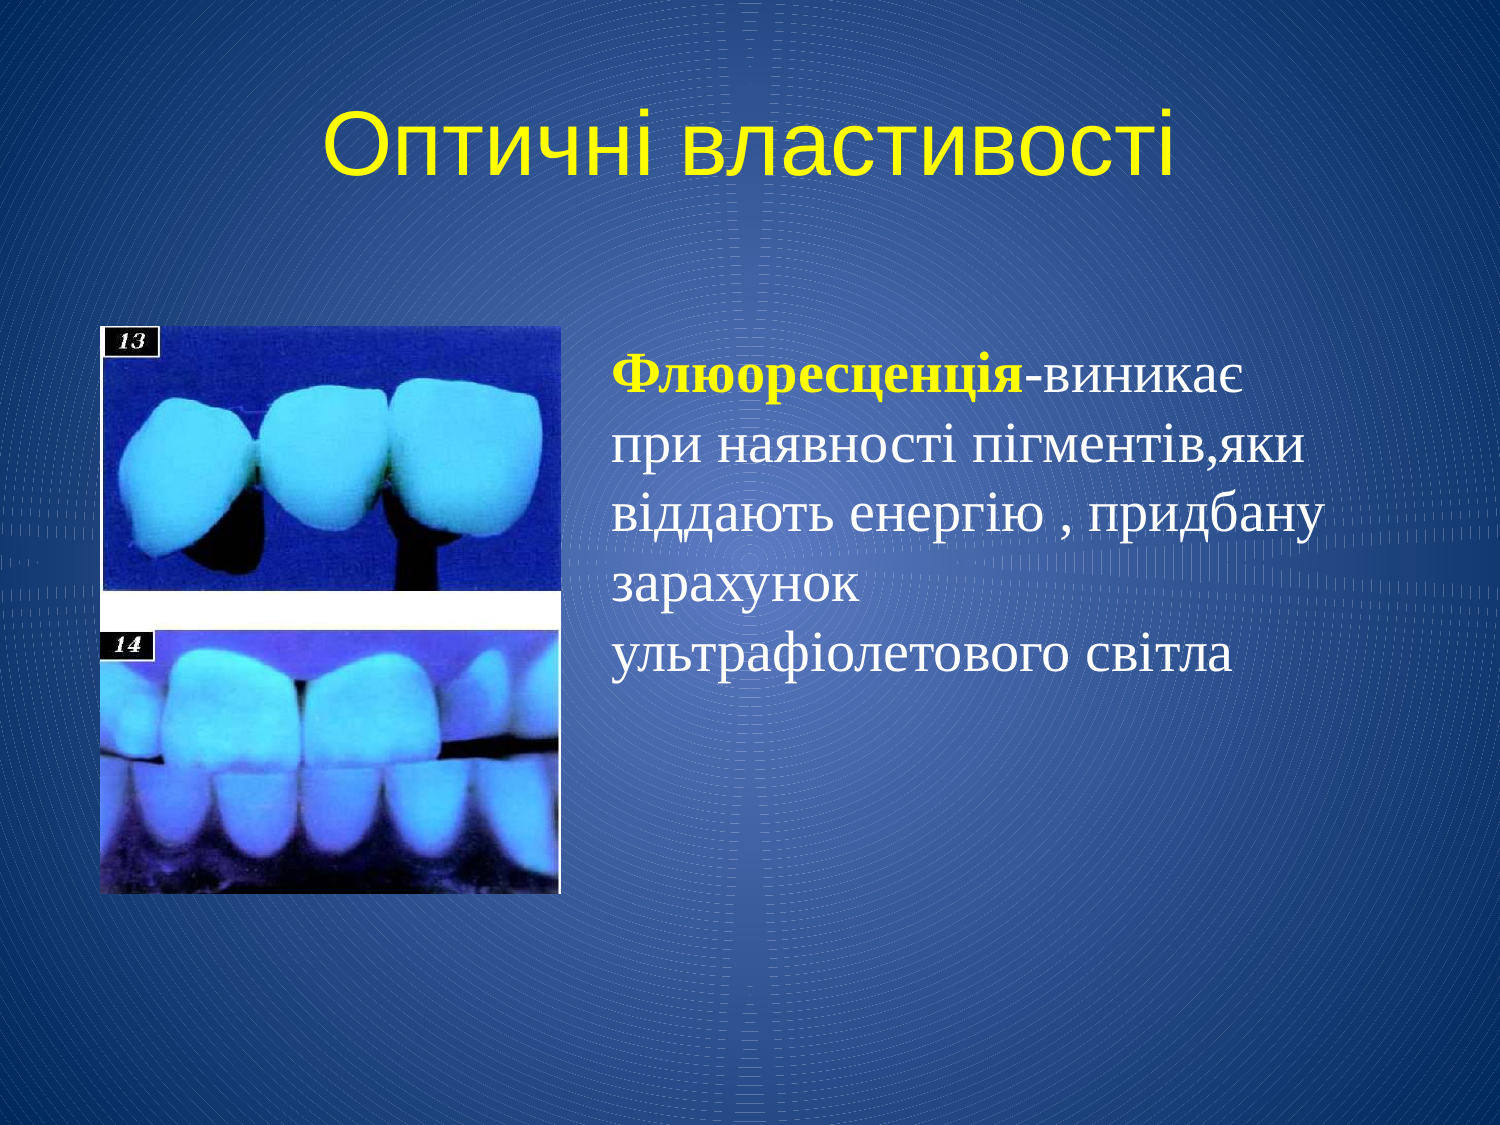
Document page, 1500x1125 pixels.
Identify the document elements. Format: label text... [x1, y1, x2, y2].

title Оптичні властивості [75, 45, 1425, 233]
text_box Флюоресценція-виникає при наявності пігментів,яки віддають енергію , придбану зарахунок ультрафіолетового світла [596, 326, 1347, 691]
picture [100, 326, 562, 894]
